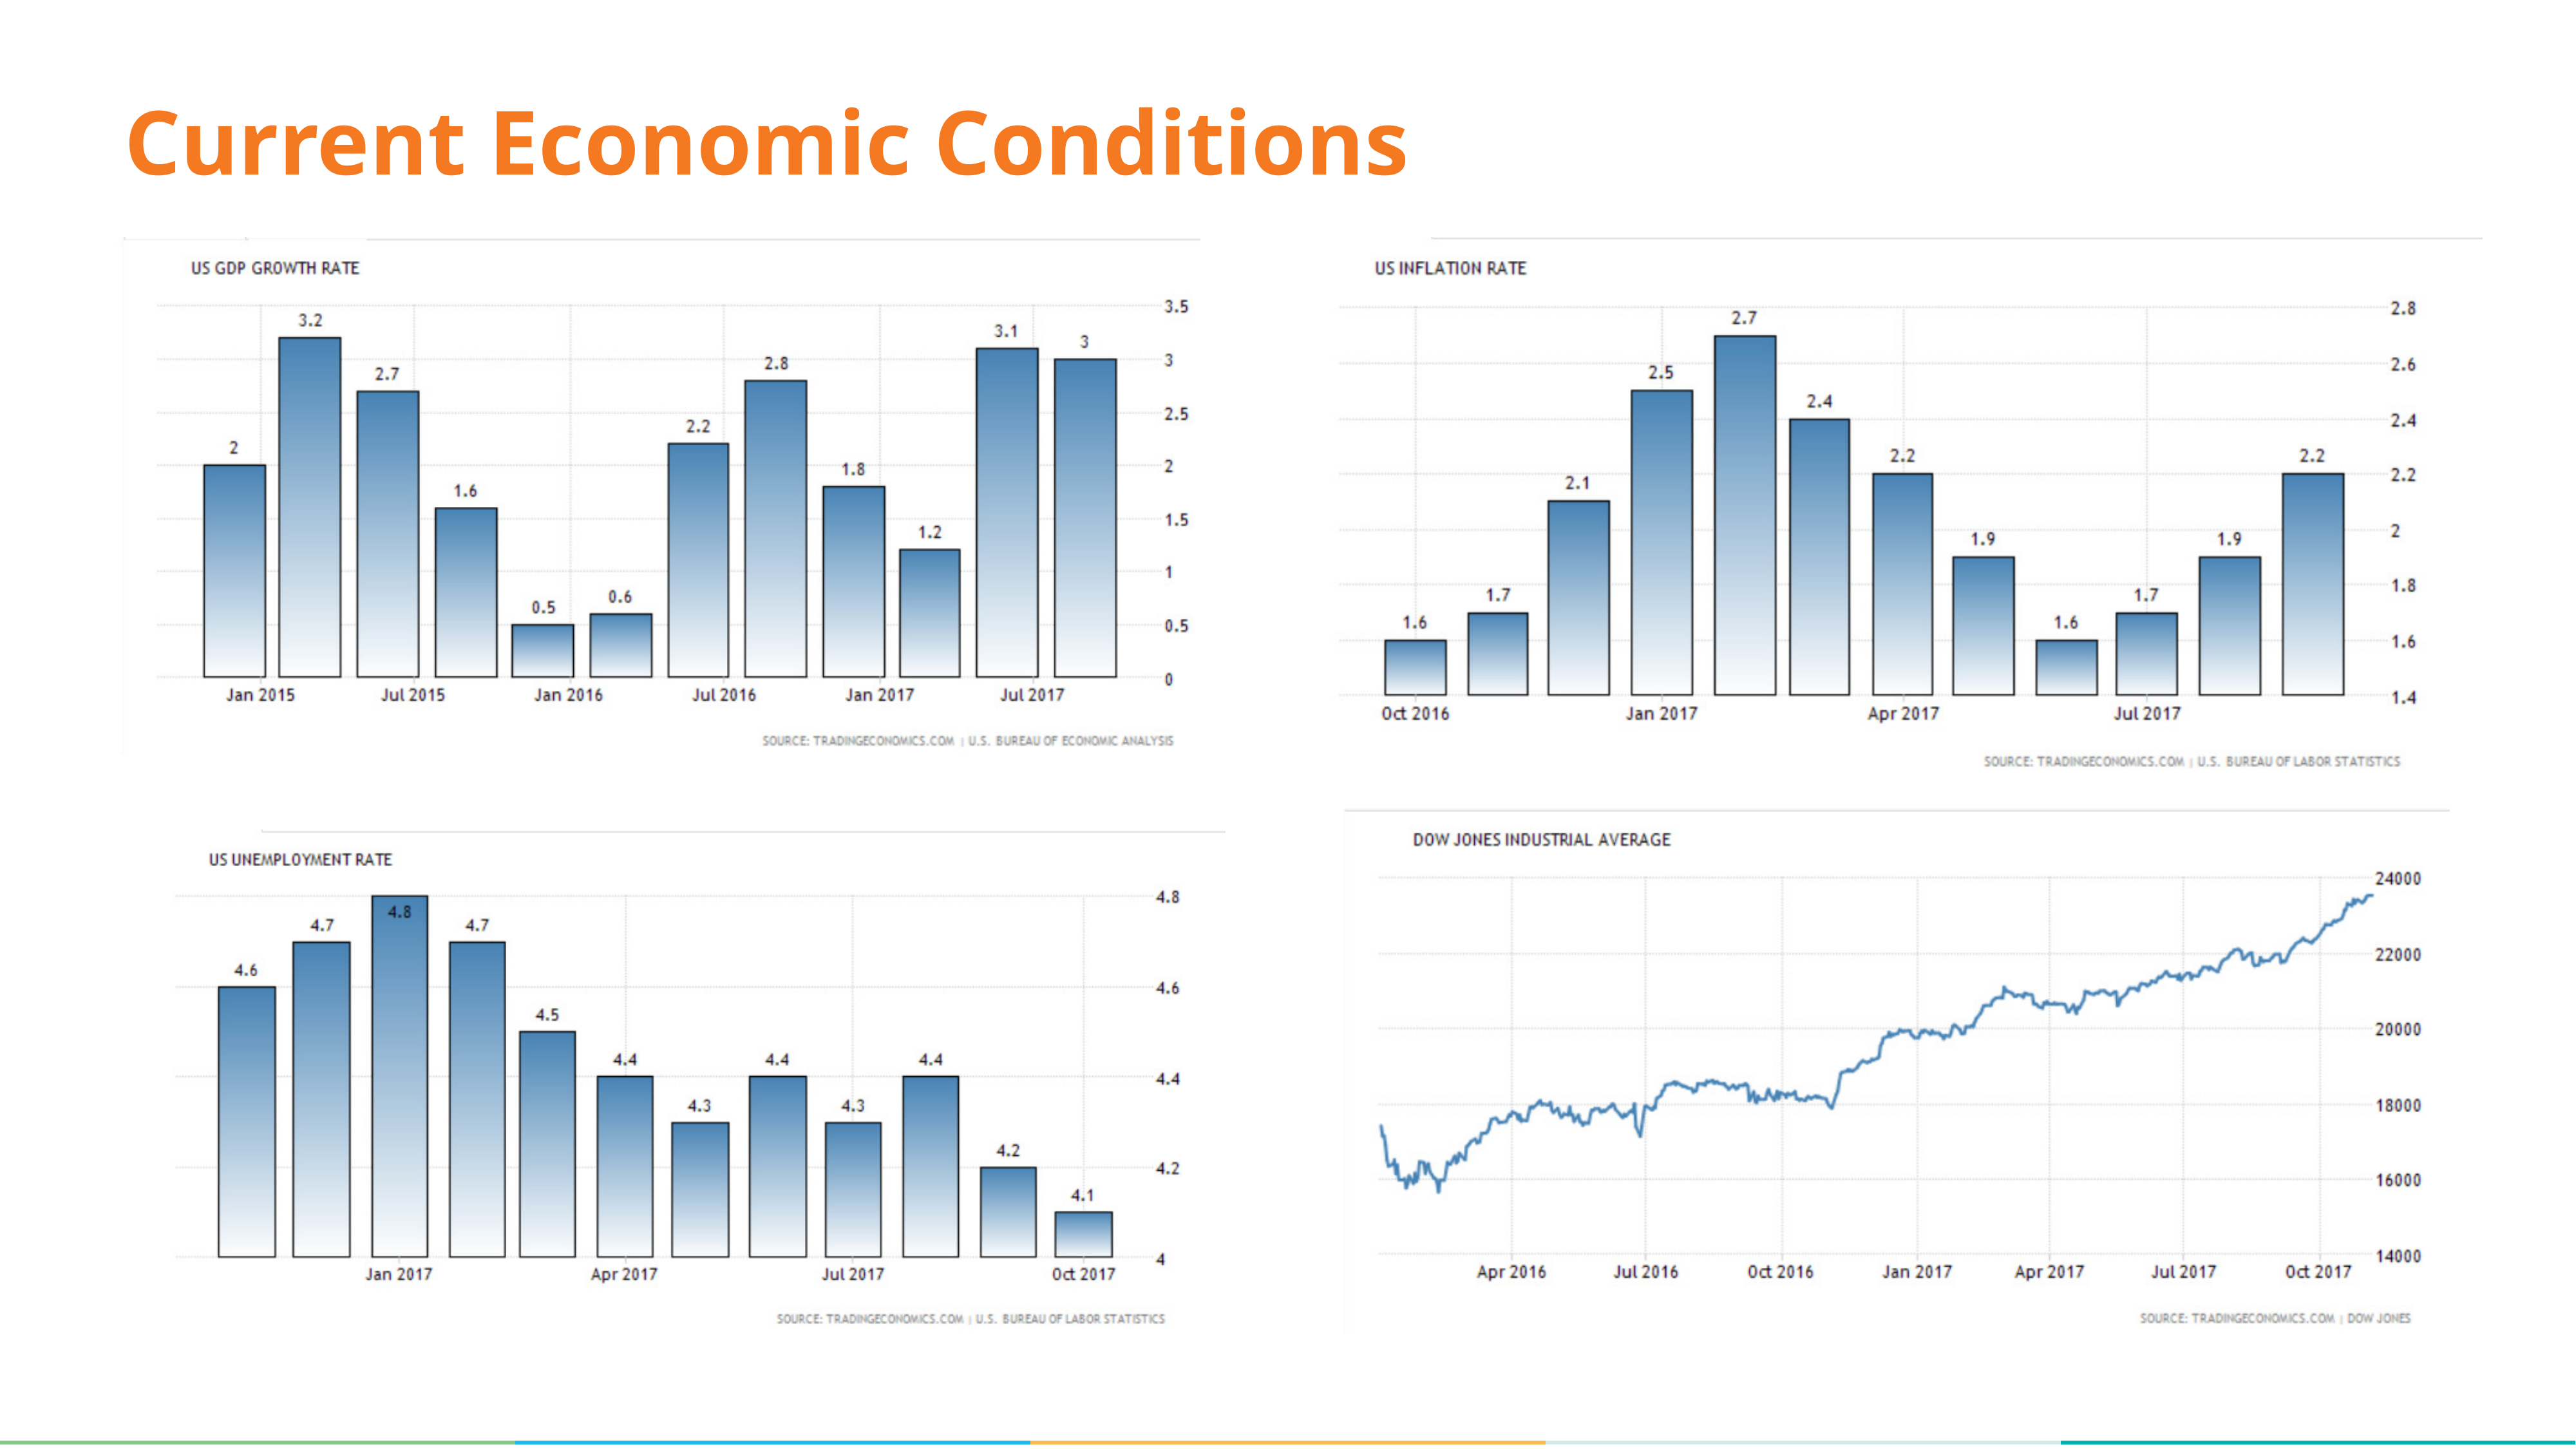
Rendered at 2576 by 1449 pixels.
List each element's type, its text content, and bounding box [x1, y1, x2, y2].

picture [1333, 237, 2483, 778]
title Current Economic Conditions [99, 118, 1741, 205]
picture [99, 237, 1200, 755]
picture [1333, 808, 2450, 1333]
picture [154, 829, 1226, 1333]
